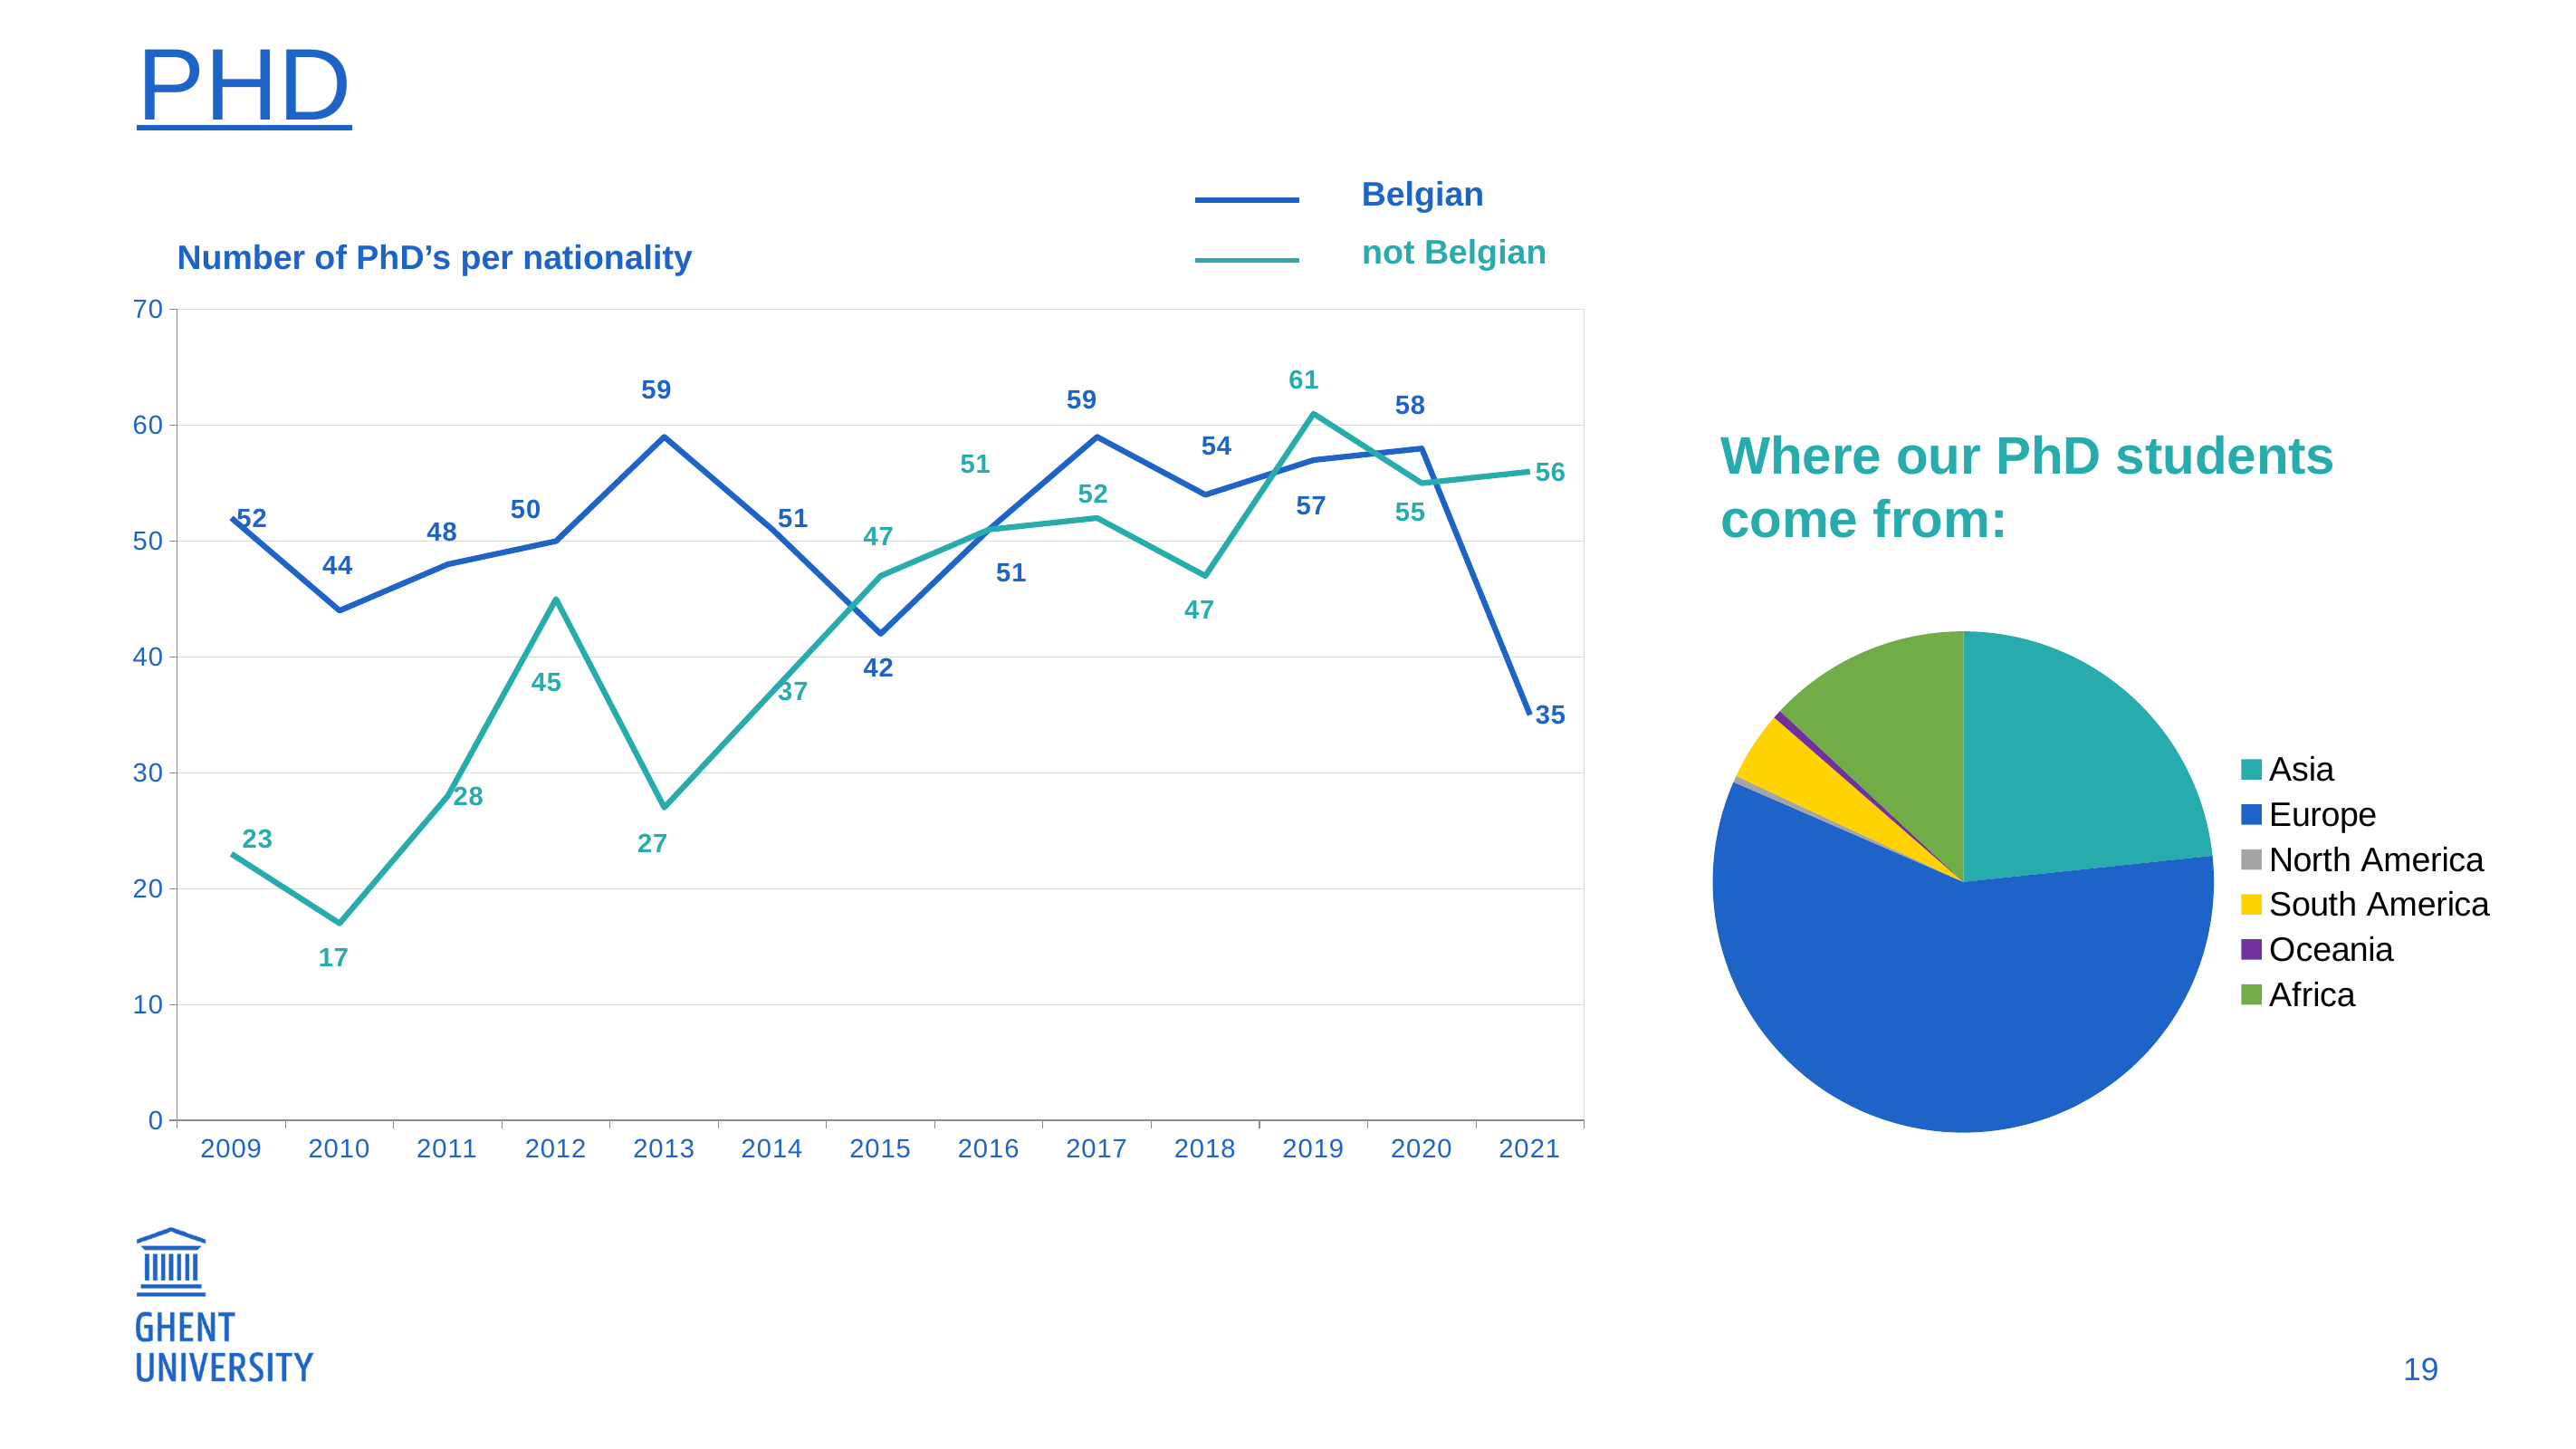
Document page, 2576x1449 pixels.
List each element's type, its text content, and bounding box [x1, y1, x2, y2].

text_box not Belgian [1348, 224, 1561, 276]
text_box Where our PhD students come from: [1707, 414, 2385, 555]
text_box Belgian [1348, 166, 1499, 220]
picture [68, 1175, 411, 1449]
title PhD [123, 20, 2456, 149]
slide_number 19 [2315, 1329, 2453, 1407]
chart [1696, 590, 2513, 1174]
text_box Number of PhD’s per nationality [163, 228, 707, 276]
chart [102, 276, 1614, 1182]
